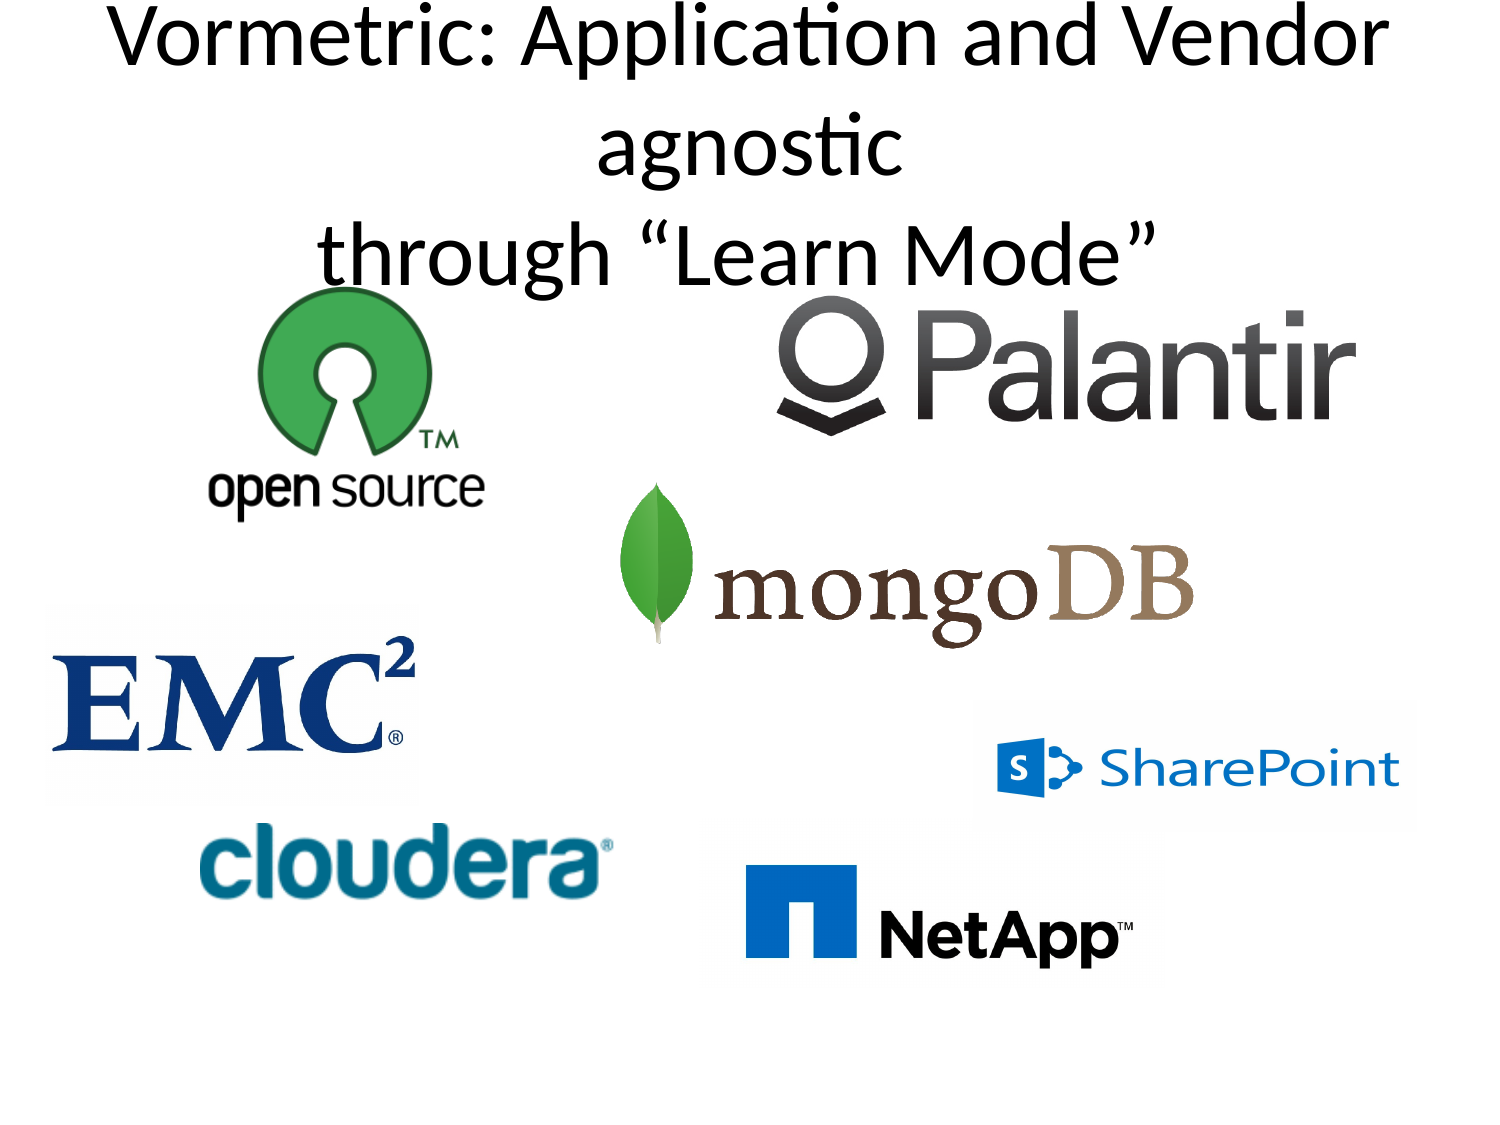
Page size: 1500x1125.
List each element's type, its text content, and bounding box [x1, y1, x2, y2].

picture [768, 290, 1363, 440]
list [195, 264, 496, 535]
picture [617, 480, 1196, 651]
picture [699, 699, 1417, 988]
picture [45, 603, 419, 806]
picture [408, 851, 434, 887]
title Vormetric: Application and Vendor agnostic through “Learn Mode” [75, 45, 1425, 233]
picture [199, 823, 619, 913]
